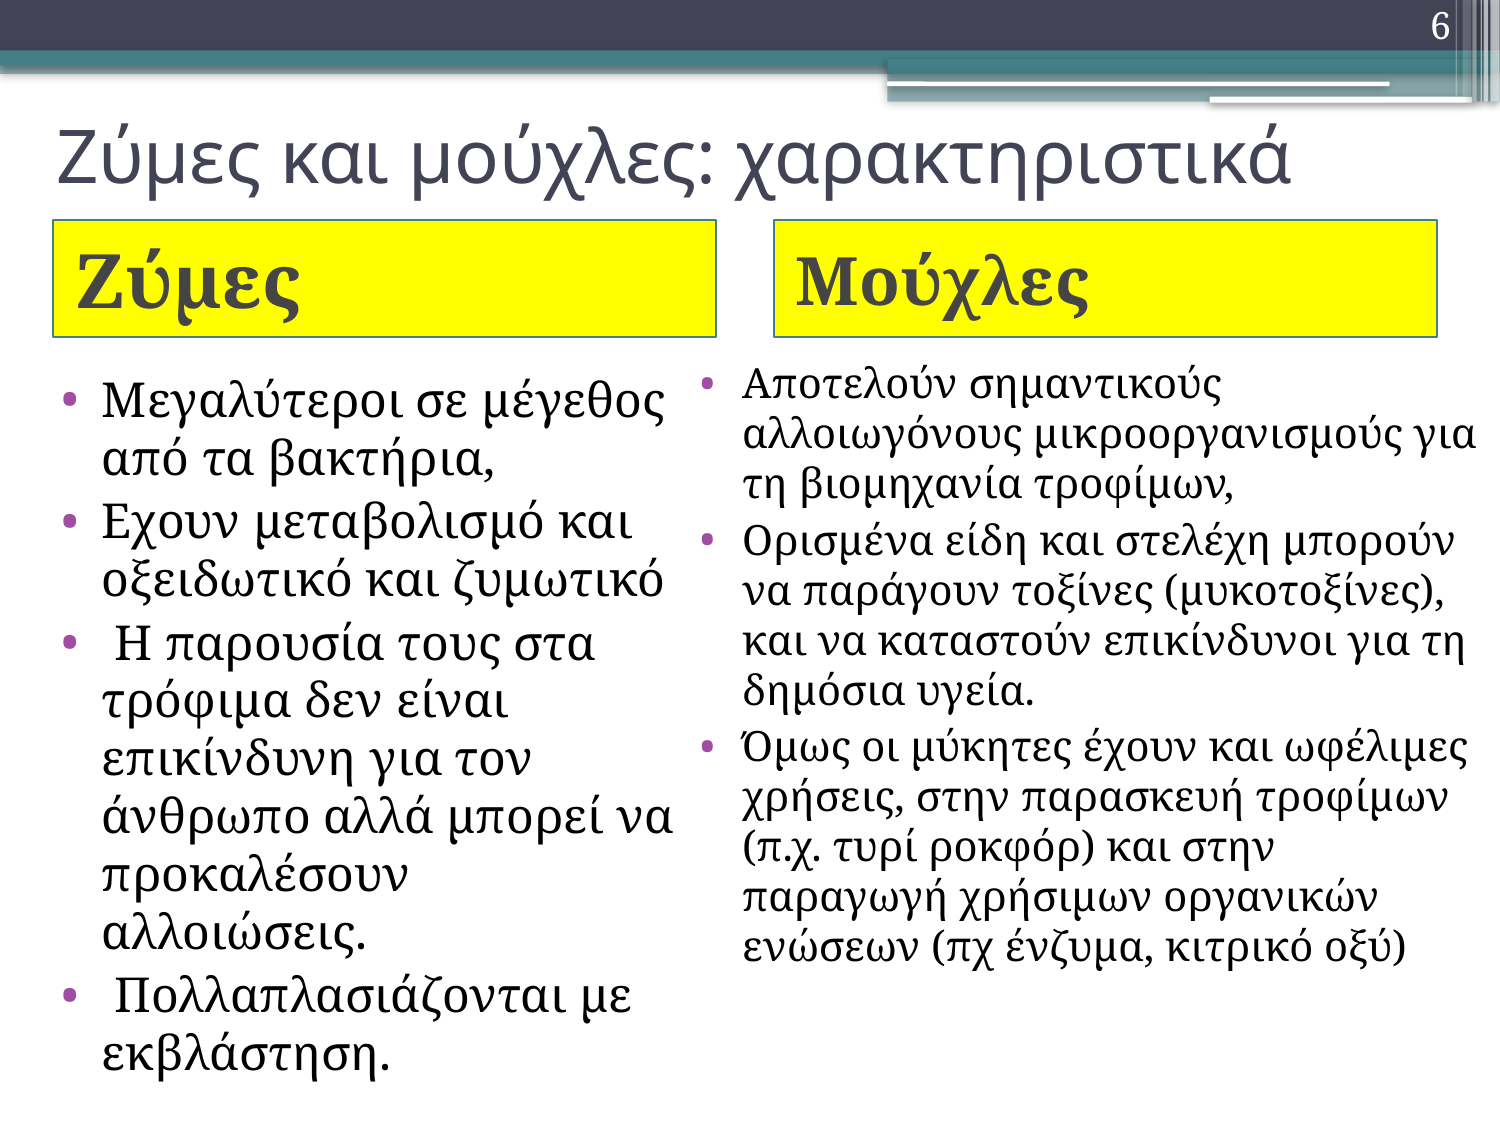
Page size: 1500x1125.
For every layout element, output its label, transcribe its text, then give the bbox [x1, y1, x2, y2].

list Μούχλες [773, 219, 1438, 338]
list Αποτελούν σημαντικούς αλλοιωγόνους μικροοργανισμούς για τη βιομηχανία τροφίμων, Ορισμένα είδη και στελέχη μπορούν να παράγουν τοξίνες (μυκοτοξίνες), και να καταστούν επικίνδυνοι για τη δημόσια υγεία. Όμως οι μύκητες έχουν και ωφέλιμες χρήσεις, στην παρασκευή τροφίμων (π.χ. τυρί ροκφόρ) και στην παραγωγή χρήσιμων οργανικών ενώσεων (πχ ένζυμα, κιτρικό οξύ) [667, 349, 1500, 999]
list Ζύμες [52, 219, 717, 338]
title Ζύμες και μούχλες: χαρακτηριστικά [41, 66, 1417, 242]
list Μεγαλύτεροι σε μέγεθος από τα βακτήρια, Εχουν μεταβολισμό και οξειδωτικό και ζυμωτικό Η παρουσία τους στα τρόφιμα δεν είναι επικίνδυνη για τον άνθρωπο αλλά μπορεί να προκαλέσουν αλλοιώσεις. Πολλαπλασιάζονται με εκβλάστηση. [29, 361, 693, 1094]
slide_number 6 [1341, 0, 1466, 61]
